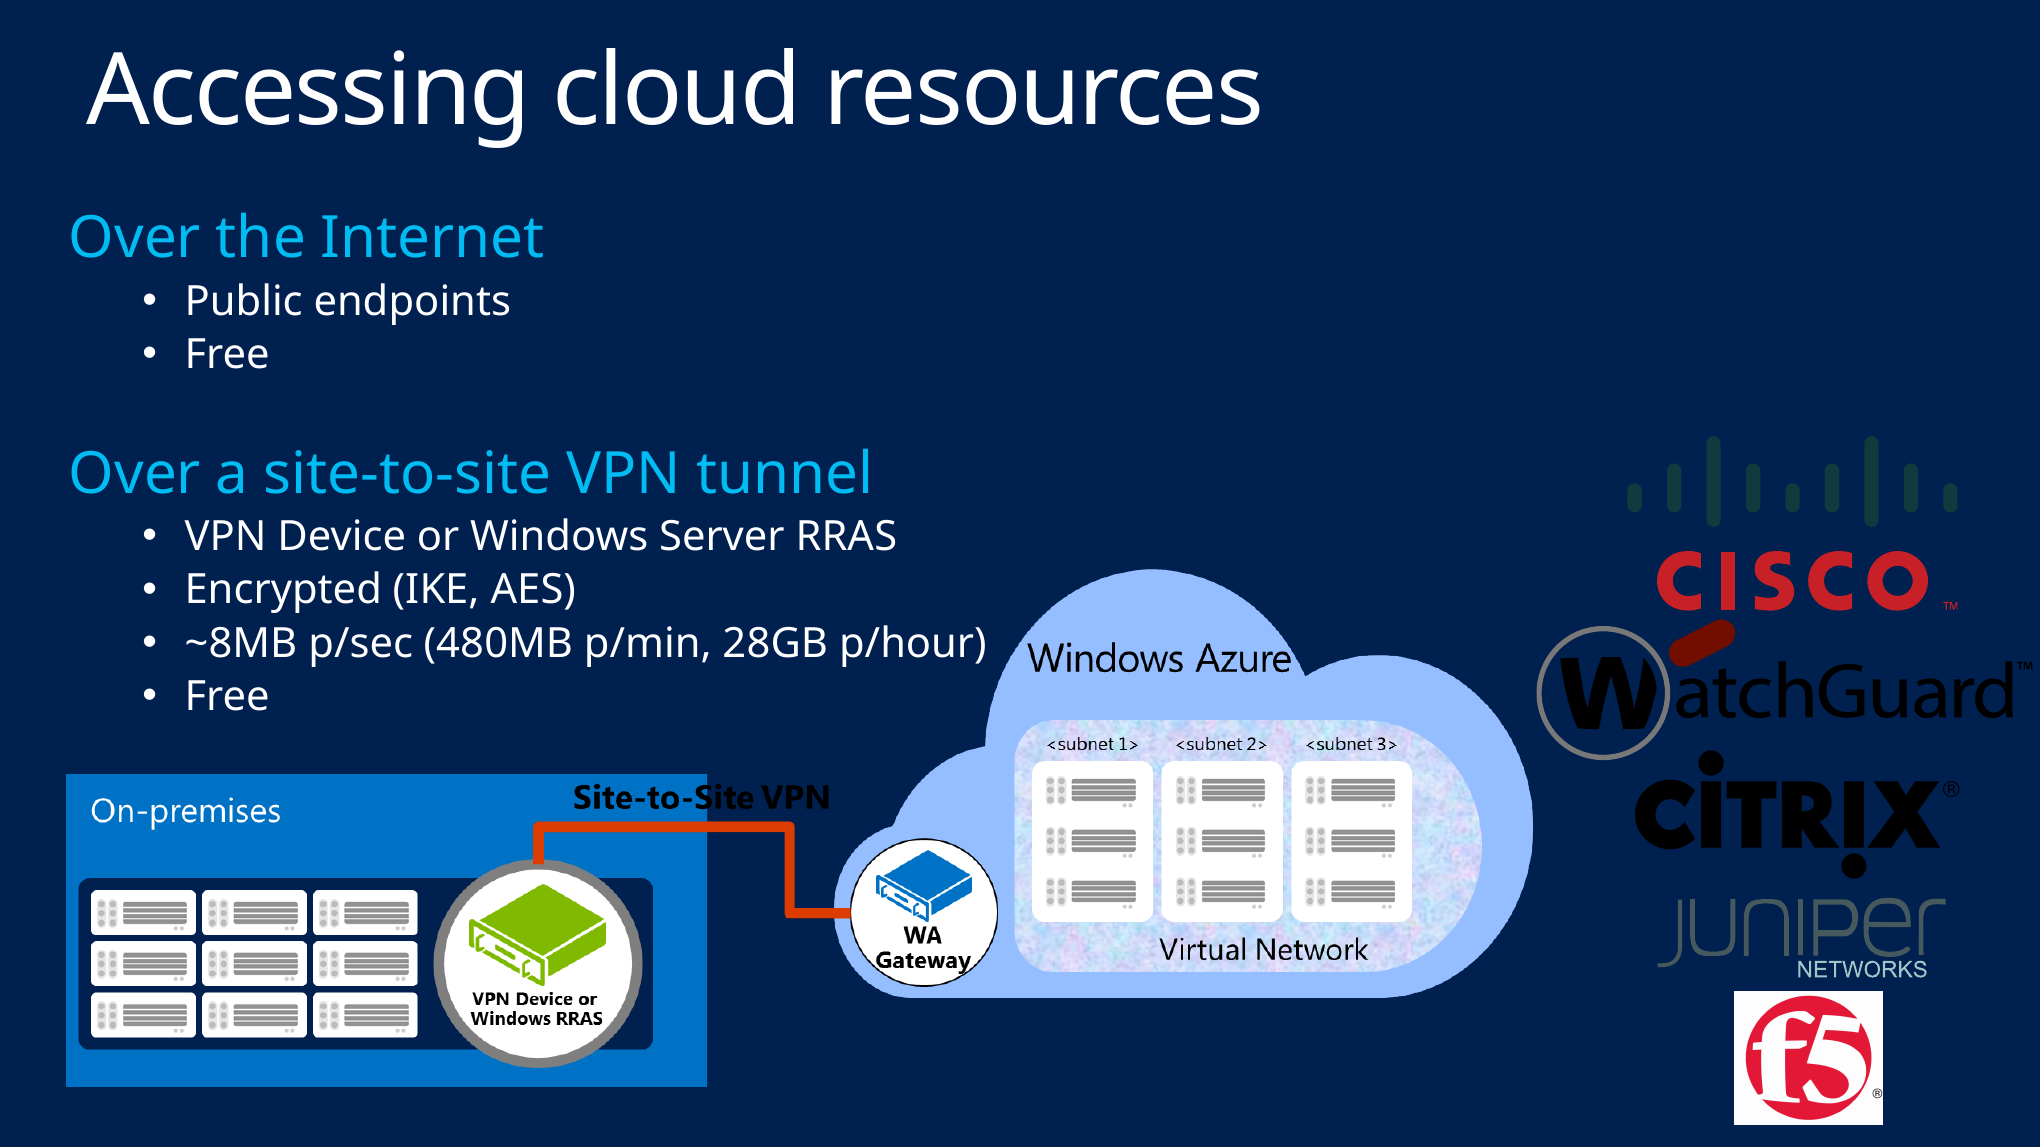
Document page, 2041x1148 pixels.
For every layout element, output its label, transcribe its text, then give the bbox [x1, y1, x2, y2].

picture [1626, 435, 1958, 611]
list Over the Internet Public endpoints Free Over a site-to-site VPN tunnel VPN Device or Windows Server RRAS Encrypted (IKE, AES) ~8MB p/sec (480MB p/min, 28GB p/hour) Free [45, 192, 1996, 977]
title Accessing cloud resources [86, 38, 1953, 192]
picture [1734, 991, 1883, 1125]
picture [1657, 897, 1946, 978]
picture [1536, 619, 2033, 882]
picture [66, 569, 1533, 1087]
